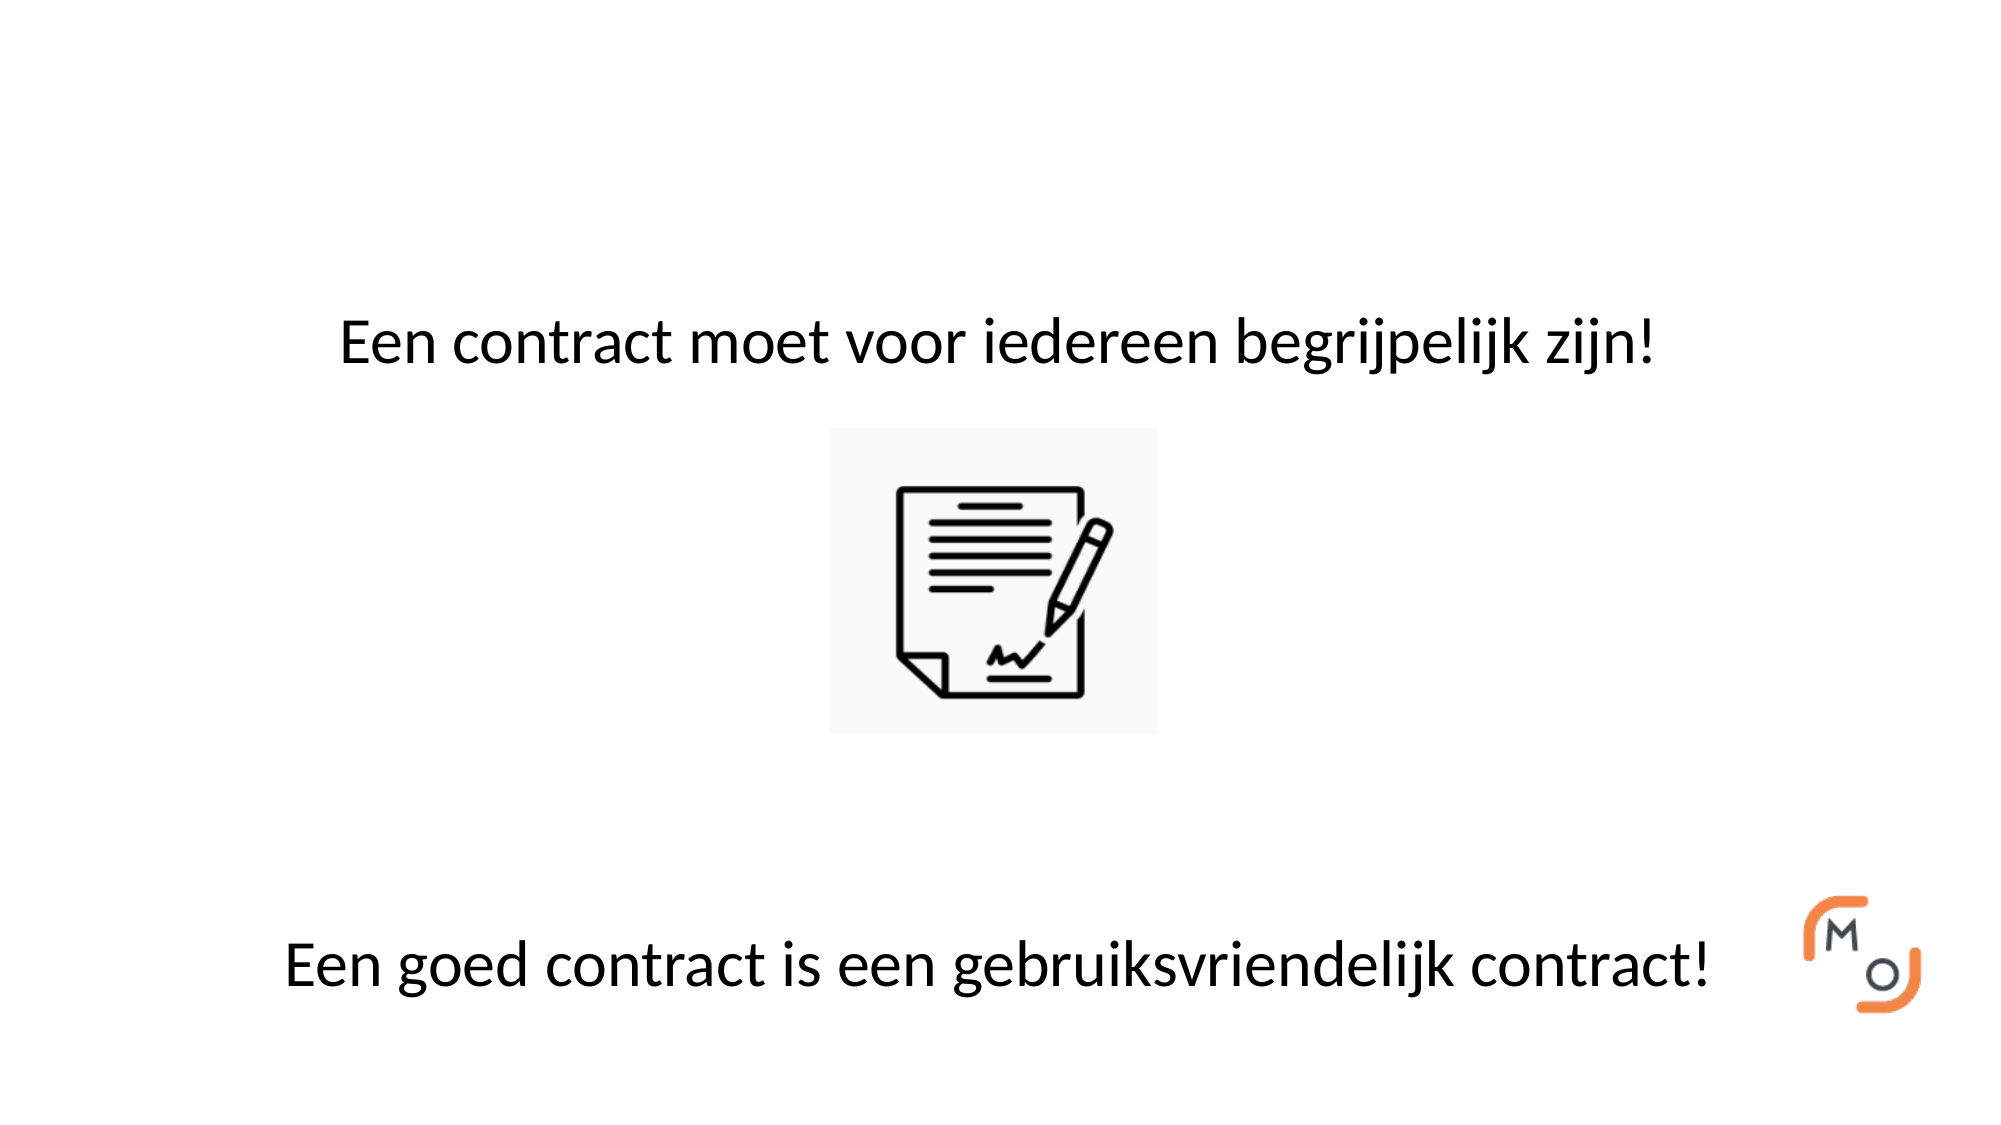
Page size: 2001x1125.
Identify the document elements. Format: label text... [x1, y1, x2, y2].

picture [1803, 895, 1922, 1014]
list Een contract moet voor iedereen begrijpelijk zijn! Een goed contract is een gebruiksvriendelijk contract! [137, 299, 1863, 1014]
picture [830, 428, 1158, 734]
